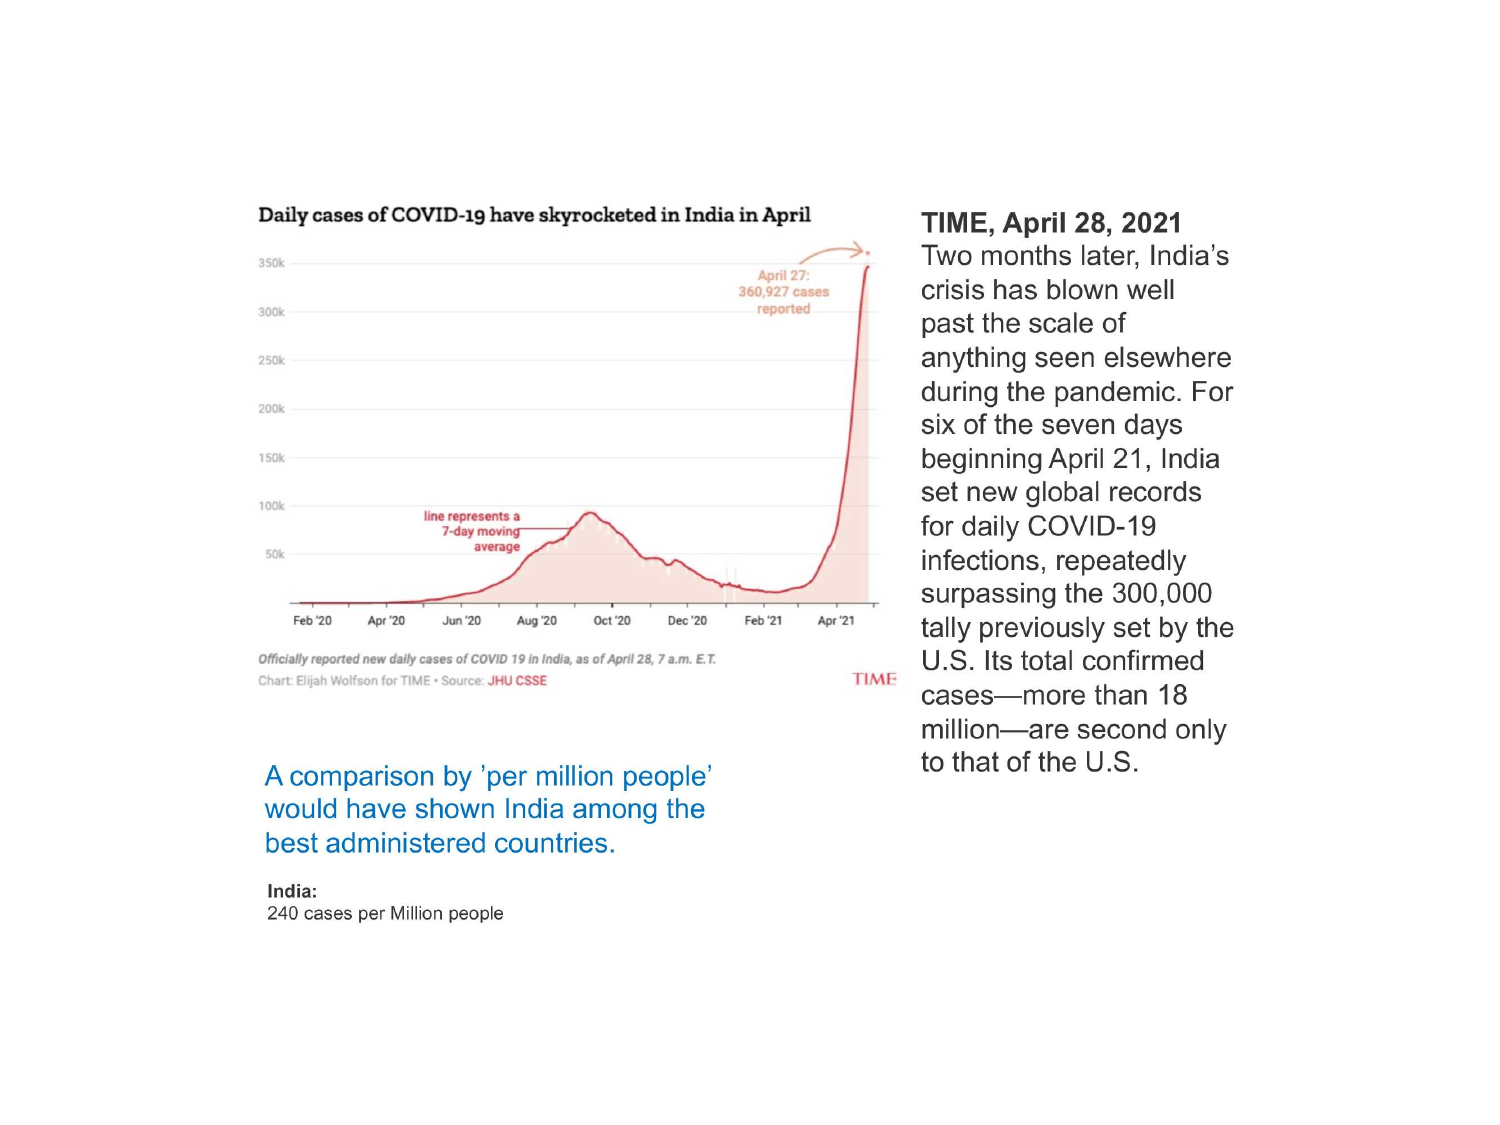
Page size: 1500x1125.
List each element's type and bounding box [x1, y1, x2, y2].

picture [0, 141, 1500, 987]
